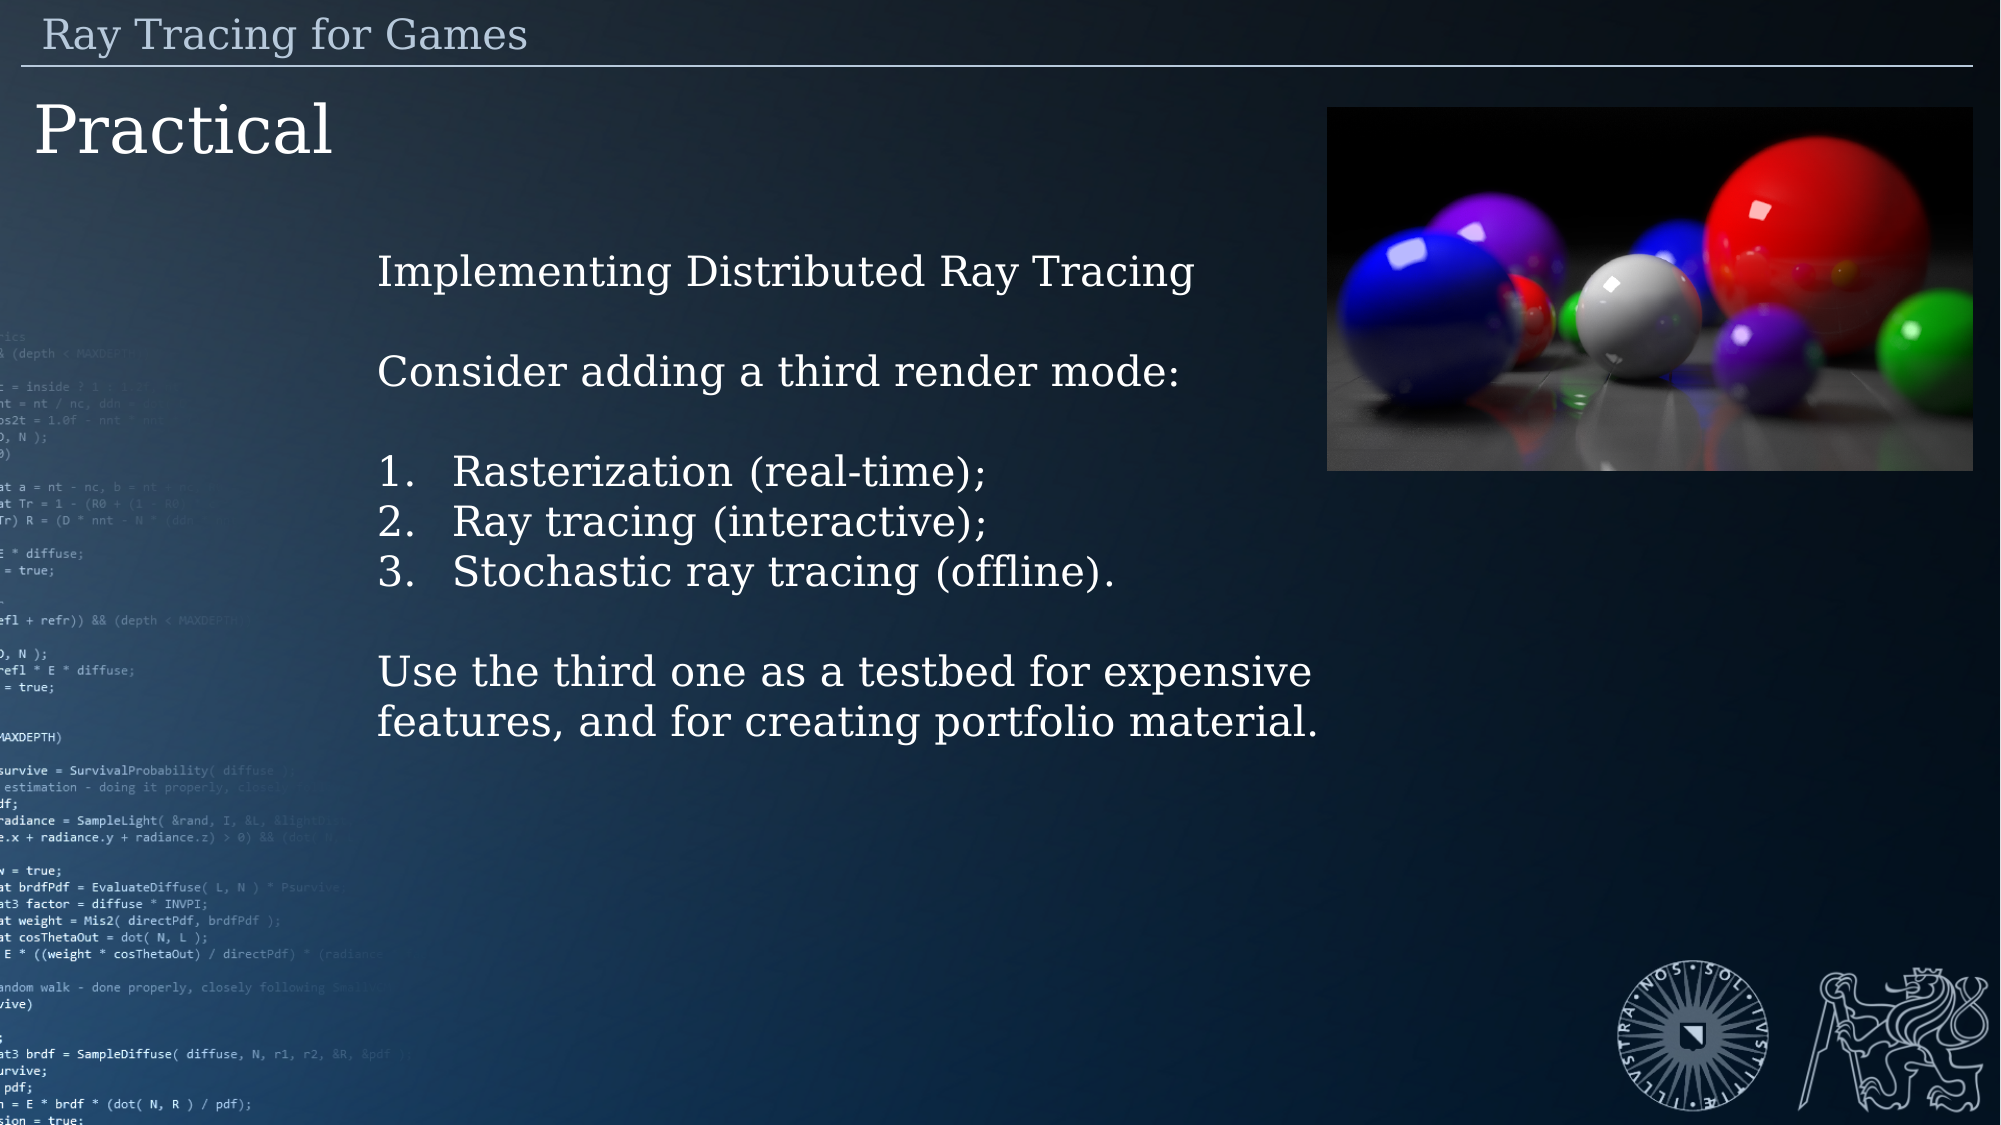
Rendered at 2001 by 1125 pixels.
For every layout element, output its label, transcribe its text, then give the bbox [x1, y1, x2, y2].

text_box Implementing Distributed Ray Tracing Consider adding a third render mode: Rasterization (real-time); Ray tracing (interactive); Stochastic ray tracing (offline). Use the third one as a testbed for expensive features, and for creating portfolio material. [362, 237, 1361, 753]
picture [0, 0, 2001, 1125]
text_box Ray Tracing for Games [0, 0, 989, 65]
text_box Practical [18, 86, 550, 161]
